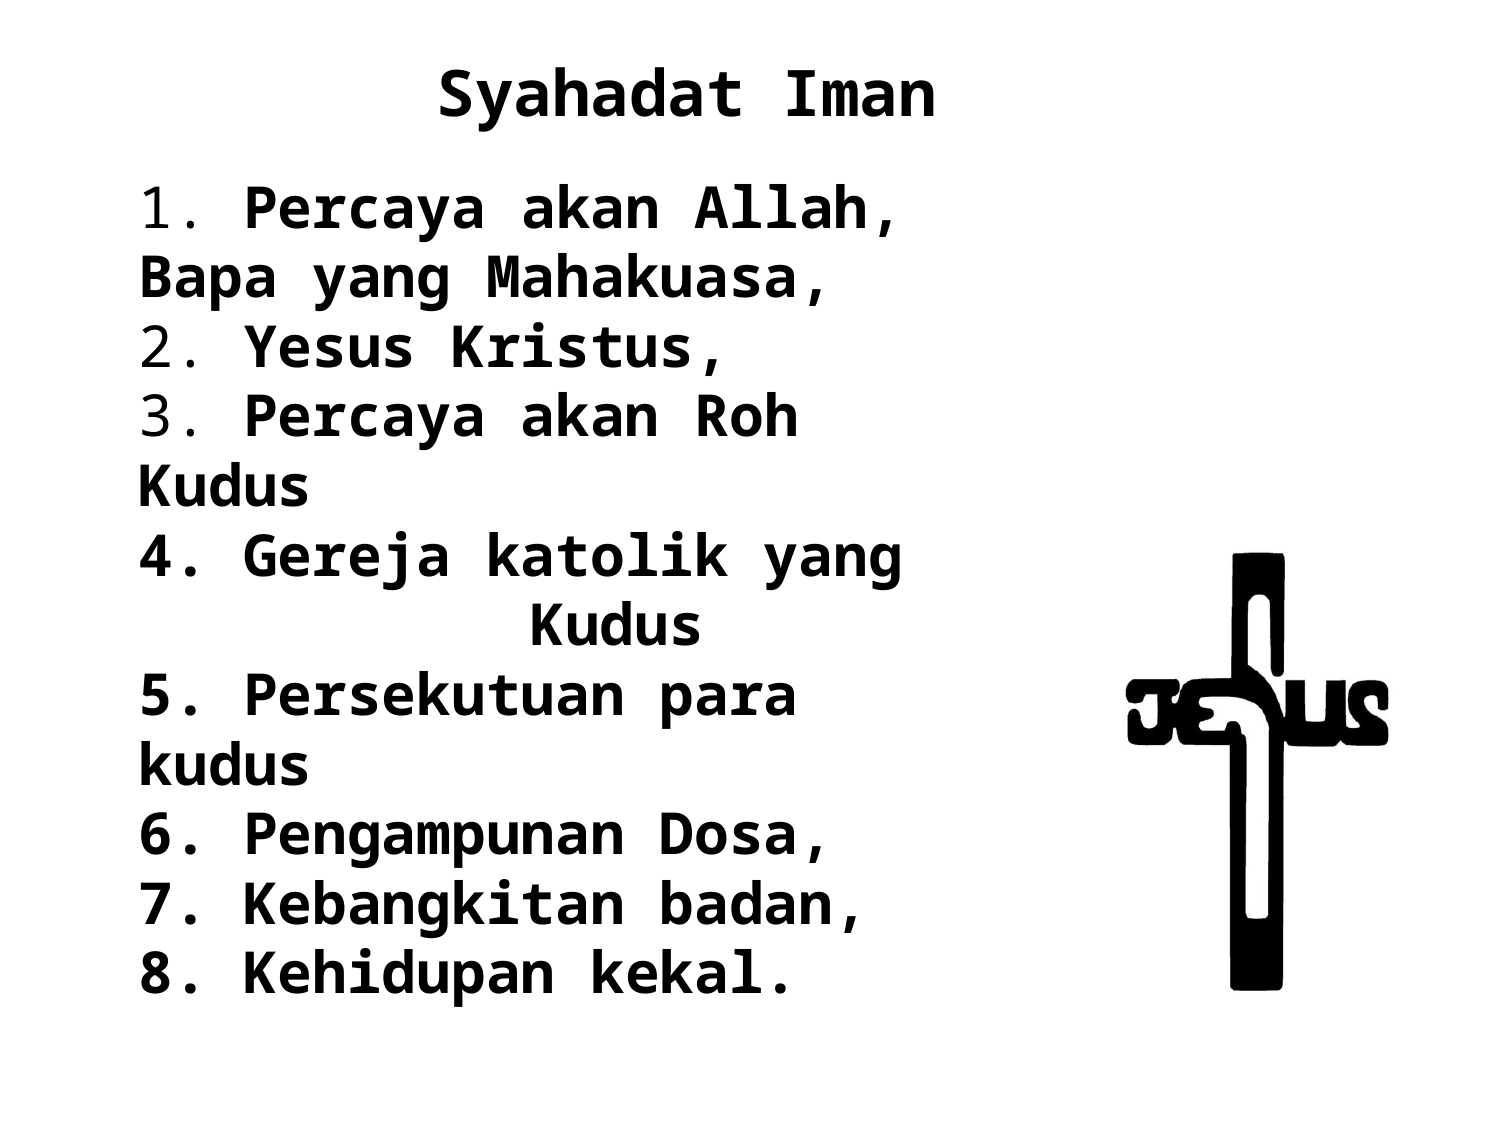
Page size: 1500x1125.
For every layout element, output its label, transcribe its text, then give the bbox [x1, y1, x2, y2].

picture [999, 499, 1500, 1052]
list 1. Percaya akan Allah, Bapa yang Mahakuasa, 2. Yesus Kristus, 3. Percaya akan Roh Kudus 4. Gereja katolik yang Kudus 5. Persekutuan para kudus 6. Pengampunan Dosa, 7. Kebangkitan badan, 8. Kehidupan kekal. [75, 162, 1013, 1088]
title Syahadat Iman [75, 45, 1338, 138]
